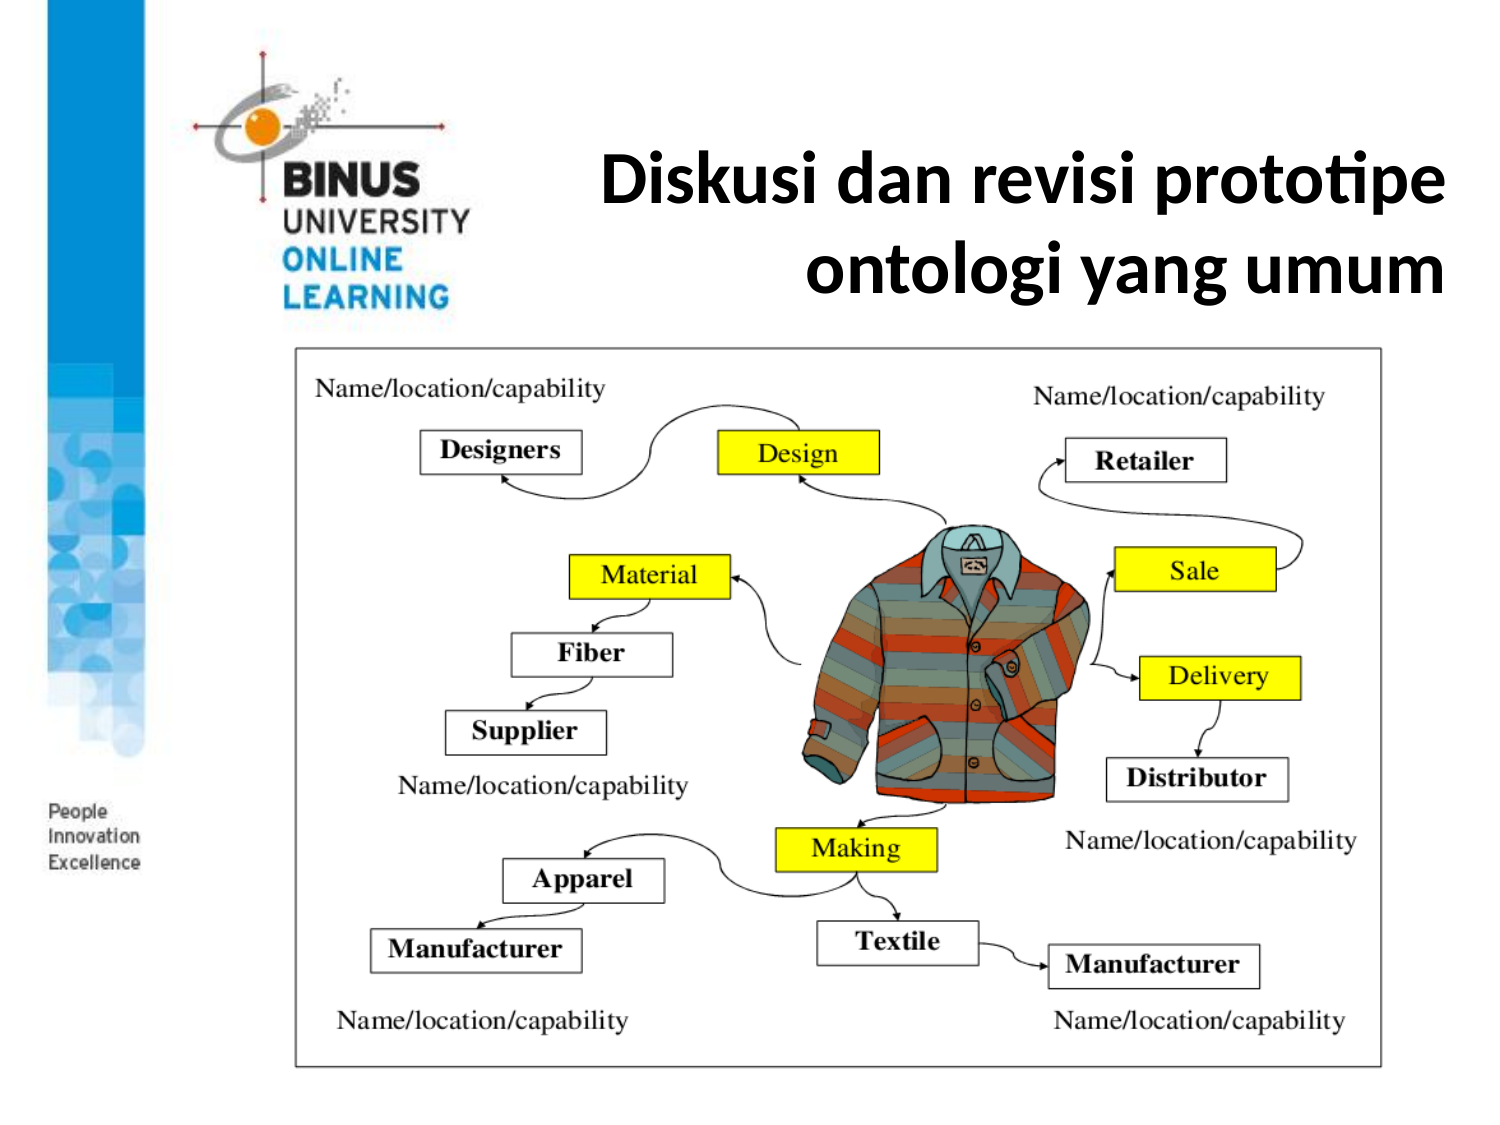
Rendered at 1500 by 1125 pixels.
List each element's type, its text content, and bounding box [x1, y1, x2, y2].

picture [0, 0, 1500, 1125]
title Diskusi dan revisi prototipe ontologi yang umum [537, 125, 1463, 313]
